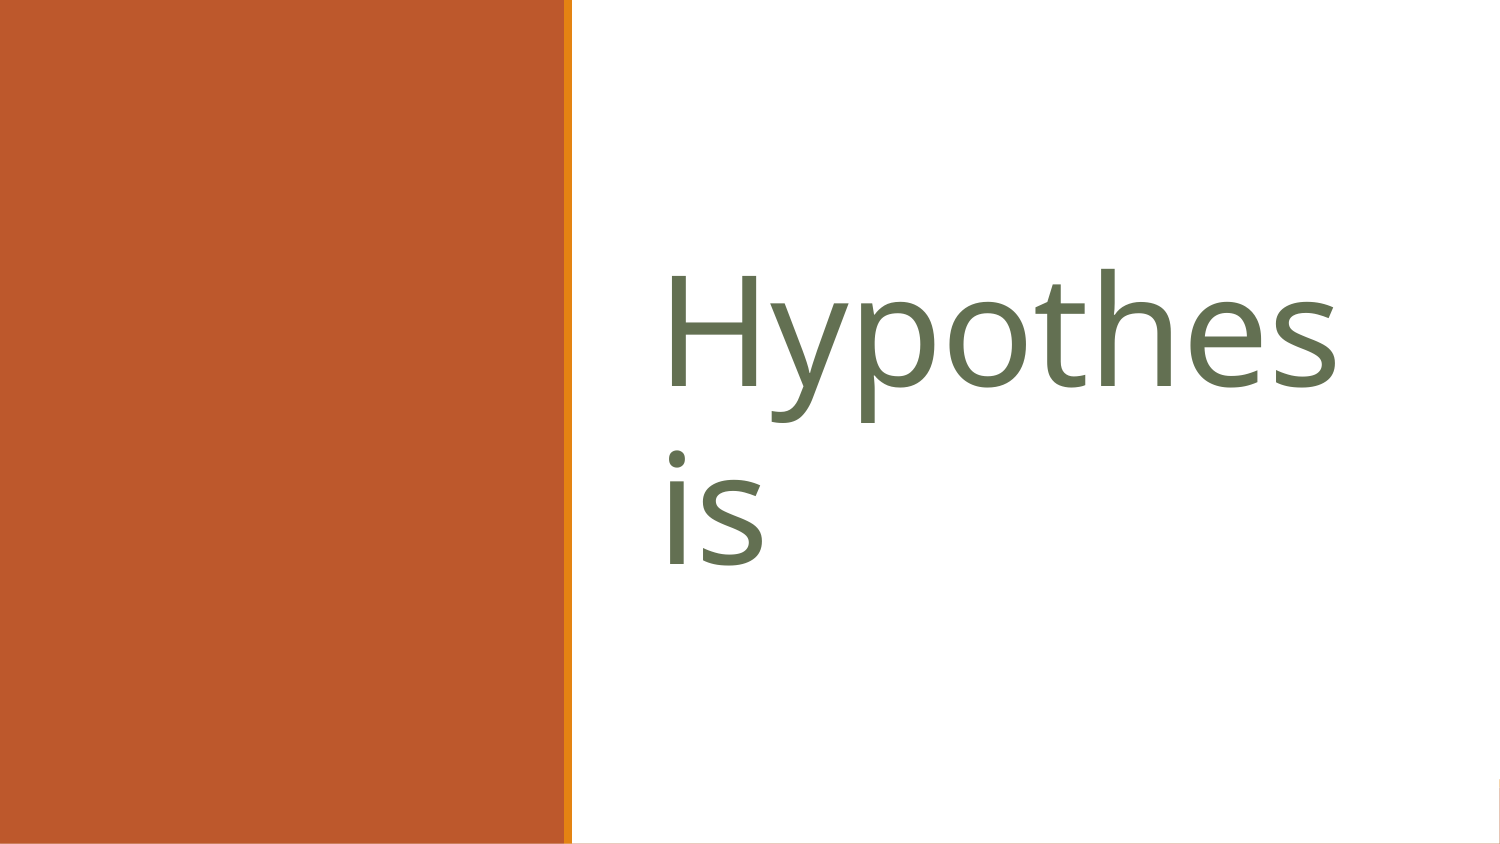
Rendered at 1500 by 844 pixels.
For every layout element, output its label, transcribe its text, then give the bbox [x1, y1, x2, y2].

text_box [0, 0, 563, 844]
text_box [563, 0, 573, 530]
title Hypothesis [642, 118, 1381, 725]
text_box [573, 0, 1500, 844]
text_box [563, 542, 573, 844]
